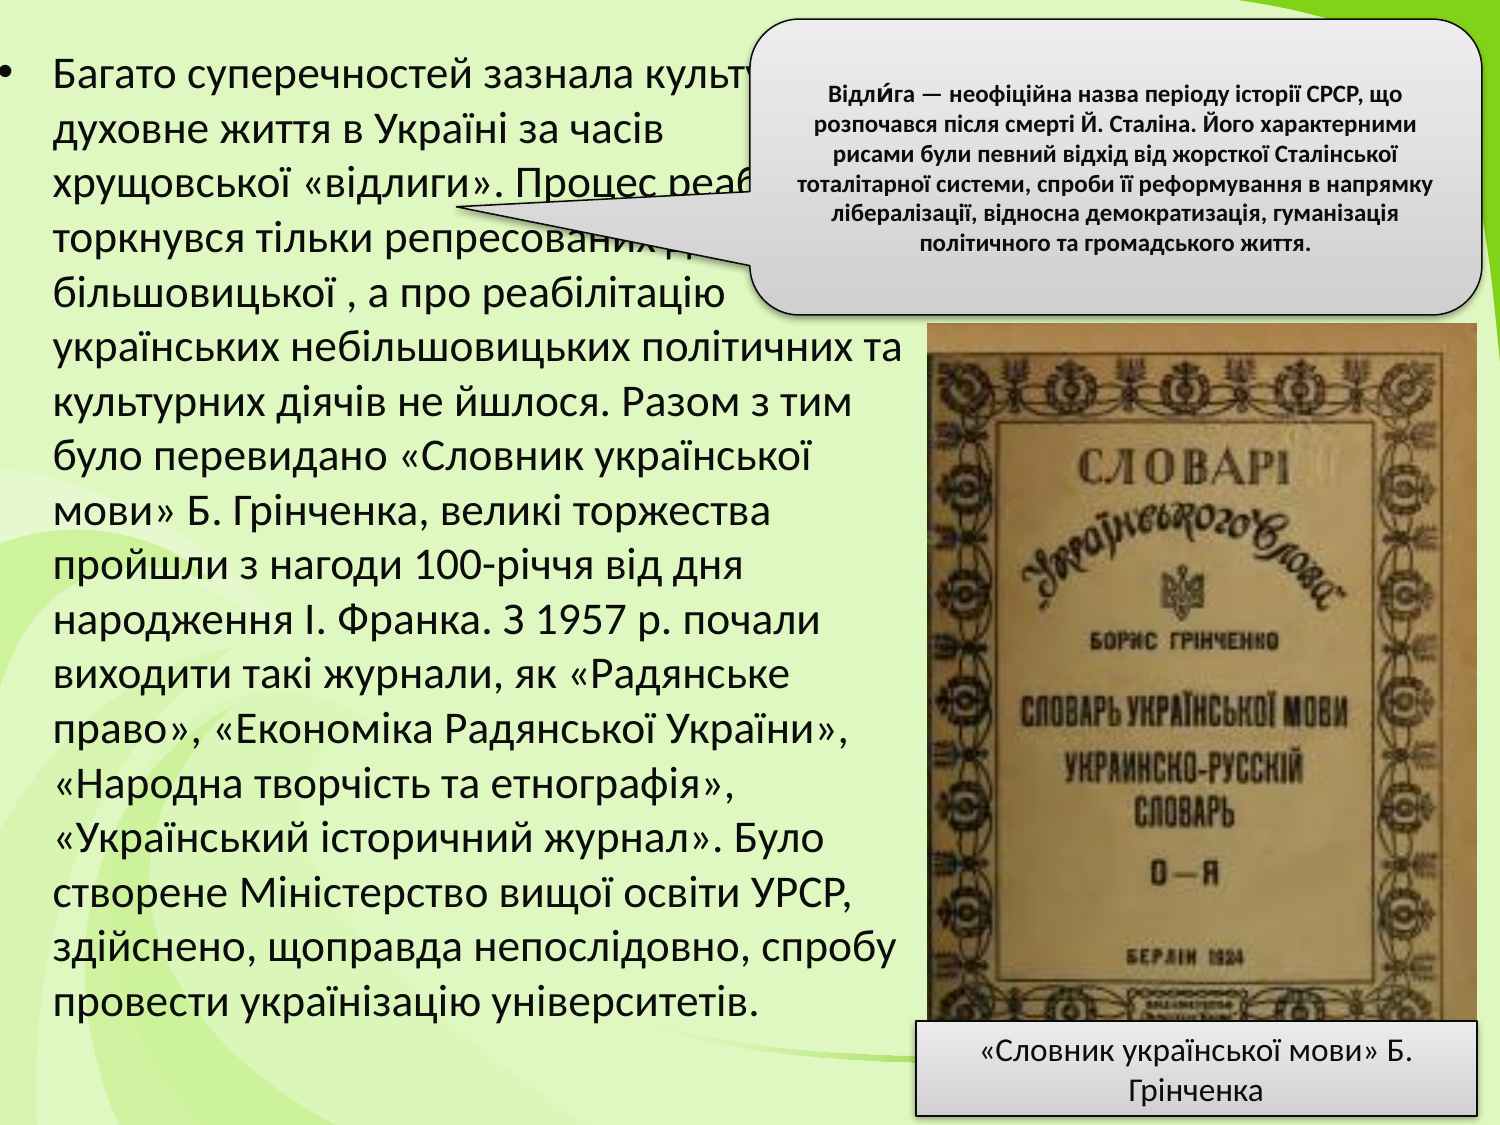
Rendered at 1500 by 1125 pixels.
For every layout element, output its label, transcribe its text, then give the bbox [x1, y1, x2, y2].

list Багато суперечностей зазнала культура і духовне життя в Україні за часів хрущовської «відлиги». Процес реабілітації торкнувся тільки репресованих діячів більшовицької , а про реабілітацію українських небільшовицьких політичних та культурних діячів не йшлося. Разом з тим було перевидано «Словник української мови» Б. Грінченка, великі торжества пройшли з нагоди 100-річчя від дня народження І. Франка. З 1957 р. почали виходити такі журнали, як «Радянське право», «Економіка Радянської України», «Народна творчість та етнографія», «Український історичний журнал». Було створене Міністерство вищої освіти УРСР, здійснено, щоправда непослідовно, спробу провести українізацію університетів. [0, 35, 922, 1088]
text_box Відли́га — неофіційна назва періоду історії СРСР, що розпочався після смерті Й. Сталіна. Його характерними рисами були певний відхід від жорсткої Сталінської тоталітарної системи, спроби її реформування в напрямку лібералізації, відносна демократизація, гуманізація політичного та громадського життя. [455, 18, 1483, 316]
picture [926, 322, 1478, 1080]
text_box «Словник української мови» Б. Грінченка [915, 1020, 1478, 1117]
